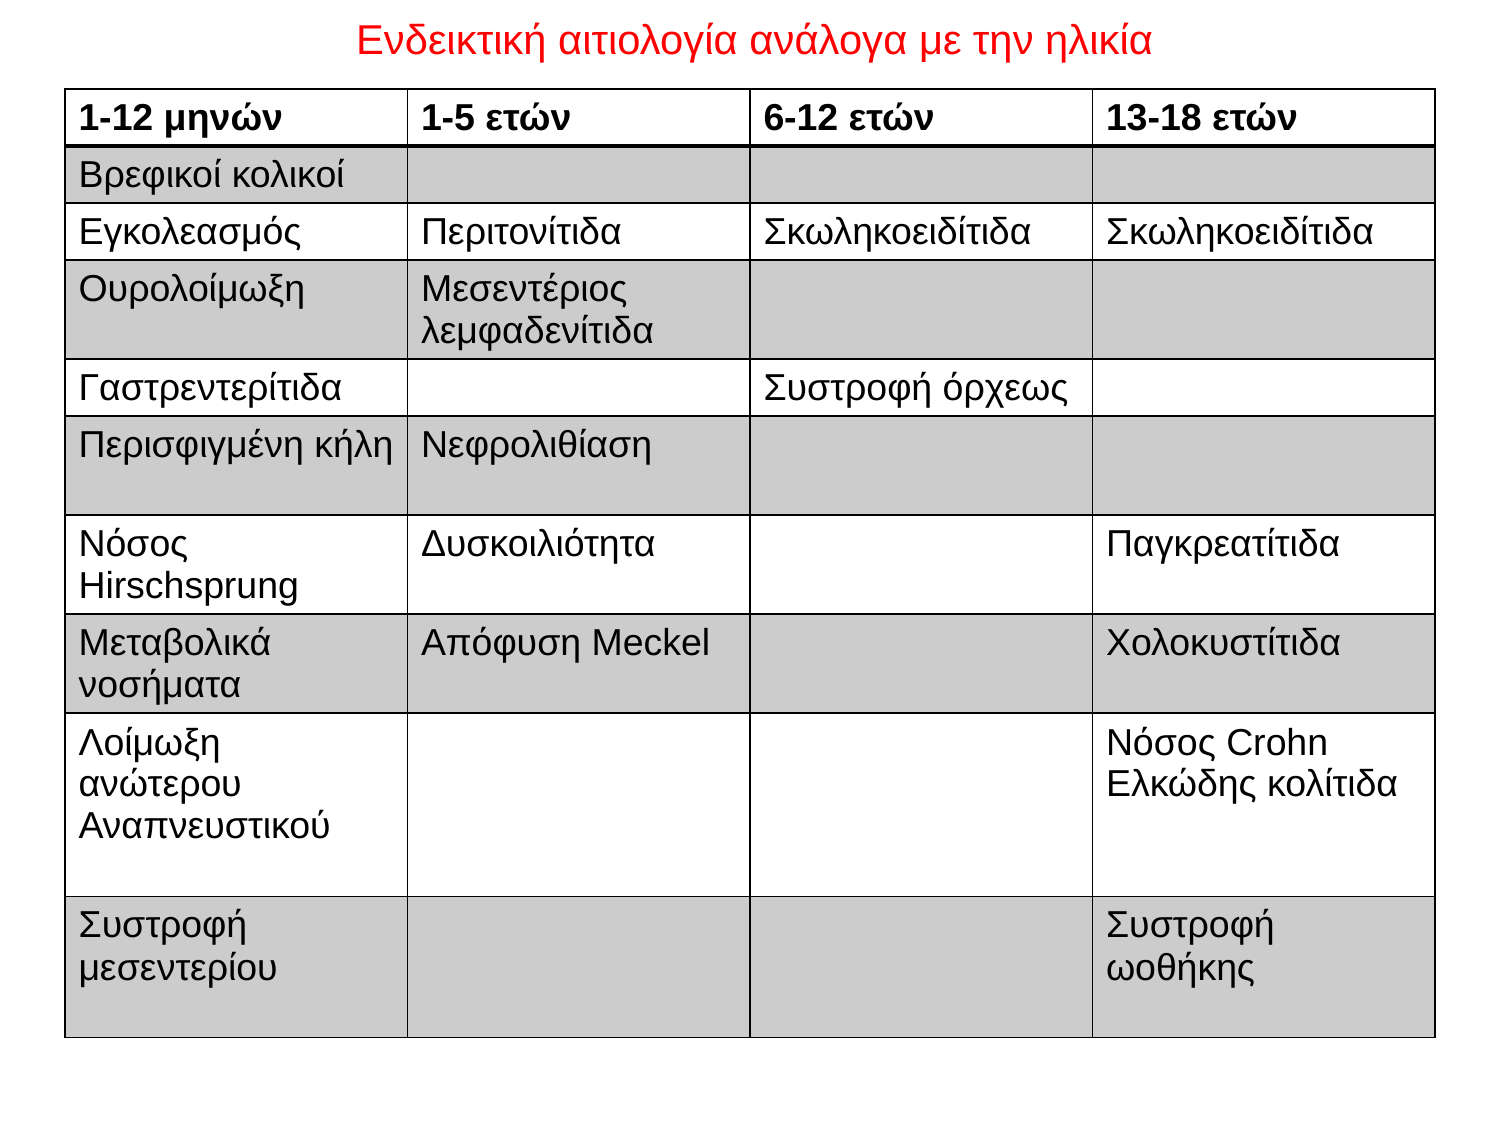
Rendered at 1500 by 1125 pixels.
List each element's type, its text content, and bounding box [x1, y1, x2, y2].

text_box Ενδεικτική αιτιολογία ανάλογα με την ηλικία [341, 5, 1169, 71]
table_cell [408, 360, 749, 415]
table_cell Βρεφικοί κολικοί [66, 148, 407, 202]
table_cell Περισφιγμένη κήλη [66, 417, 407, 514]
table_cell Νόσος Hirschsprung [66, 516, 407, 613]
table_cell [751, 897, 1092, 1037]
table_cell Ουρολοίμωξη [66, 261, 407, 358]
table_cell [408, 148, 749, 202]
table_cell Σκωληκοειδίτιδα [1093, 204, 1434, 259]
table_cell [1093, 360, 1434, 415]
table_cell Γαστρεντερίτιδα [66, 360, 407, 415]
table_cell [751, 148, 1092, 202]
table_cell Χολοκυστίτιδα [1093, 615, 1434, 712]
table_cell Νόσος Crohn Ελκώδης κολίτιδα [1093, 714, 1434, 896]
table_header 6-12 ετών [751, 90, 1092, 144]
table_cell [751, 714, 1092, 896]
table_cell Συστροφή όρχεως [751, 360, 1092, 415]
table_cell [751, 615, 1092, 712]
table_cell [751, 261, 1092, 358]
table_cell [751, 516, 1092, 613]
table_cell Περιτονίτιδα [408, 204, 749, 259]
table_cell Λοίμωξη ανώτερου Αναπνευστικού [66, 714, 407, 896]
table_cell Εγκολεασμός [66, 204, 407, 259]
table_header 1-12 μηνών [66, 90, 407, 144]
table_cell [1093, 148, 1434, 202]
table_cell [408, 897, 749, 1037]
table_cell Απόφυση Meckel [408, 615, 749, 712]
table_cell [1093, 417, 1434, 514]
table_cell [1093, 261, 1434, 358]
table_cell Δυσκοιλιότητα [408, 516, 749, 613]
table_cell [751, 417, 1092, 514]
table_cell Νεφρολιθίαση [408, 417, 749, 514]
table_cell [408, 714, 749, 896]
table_cell Μεσεντέριος λεμφαδενίτιδα [408, 261, 749, 358]
table_cell Σκωληκοειδίτιδα [751, 204, 1092, 259]
table_cell Παγκρεατίτιδα [1093, 516, 1434, 613]
table_header 1-5 ετών [408, 90, 749, 144]
table_cell Μεταβολικά νοσήματα [66, 615, 407, 712]
table_cell Συστροφή μεσεντερίου [66, 897, 407, 1037]
table_cell Συστροφή ωοθήκης [1093, 897, 1434, 1037]
table_header 13-18 ετών [1093, 90, 1434, 144]
